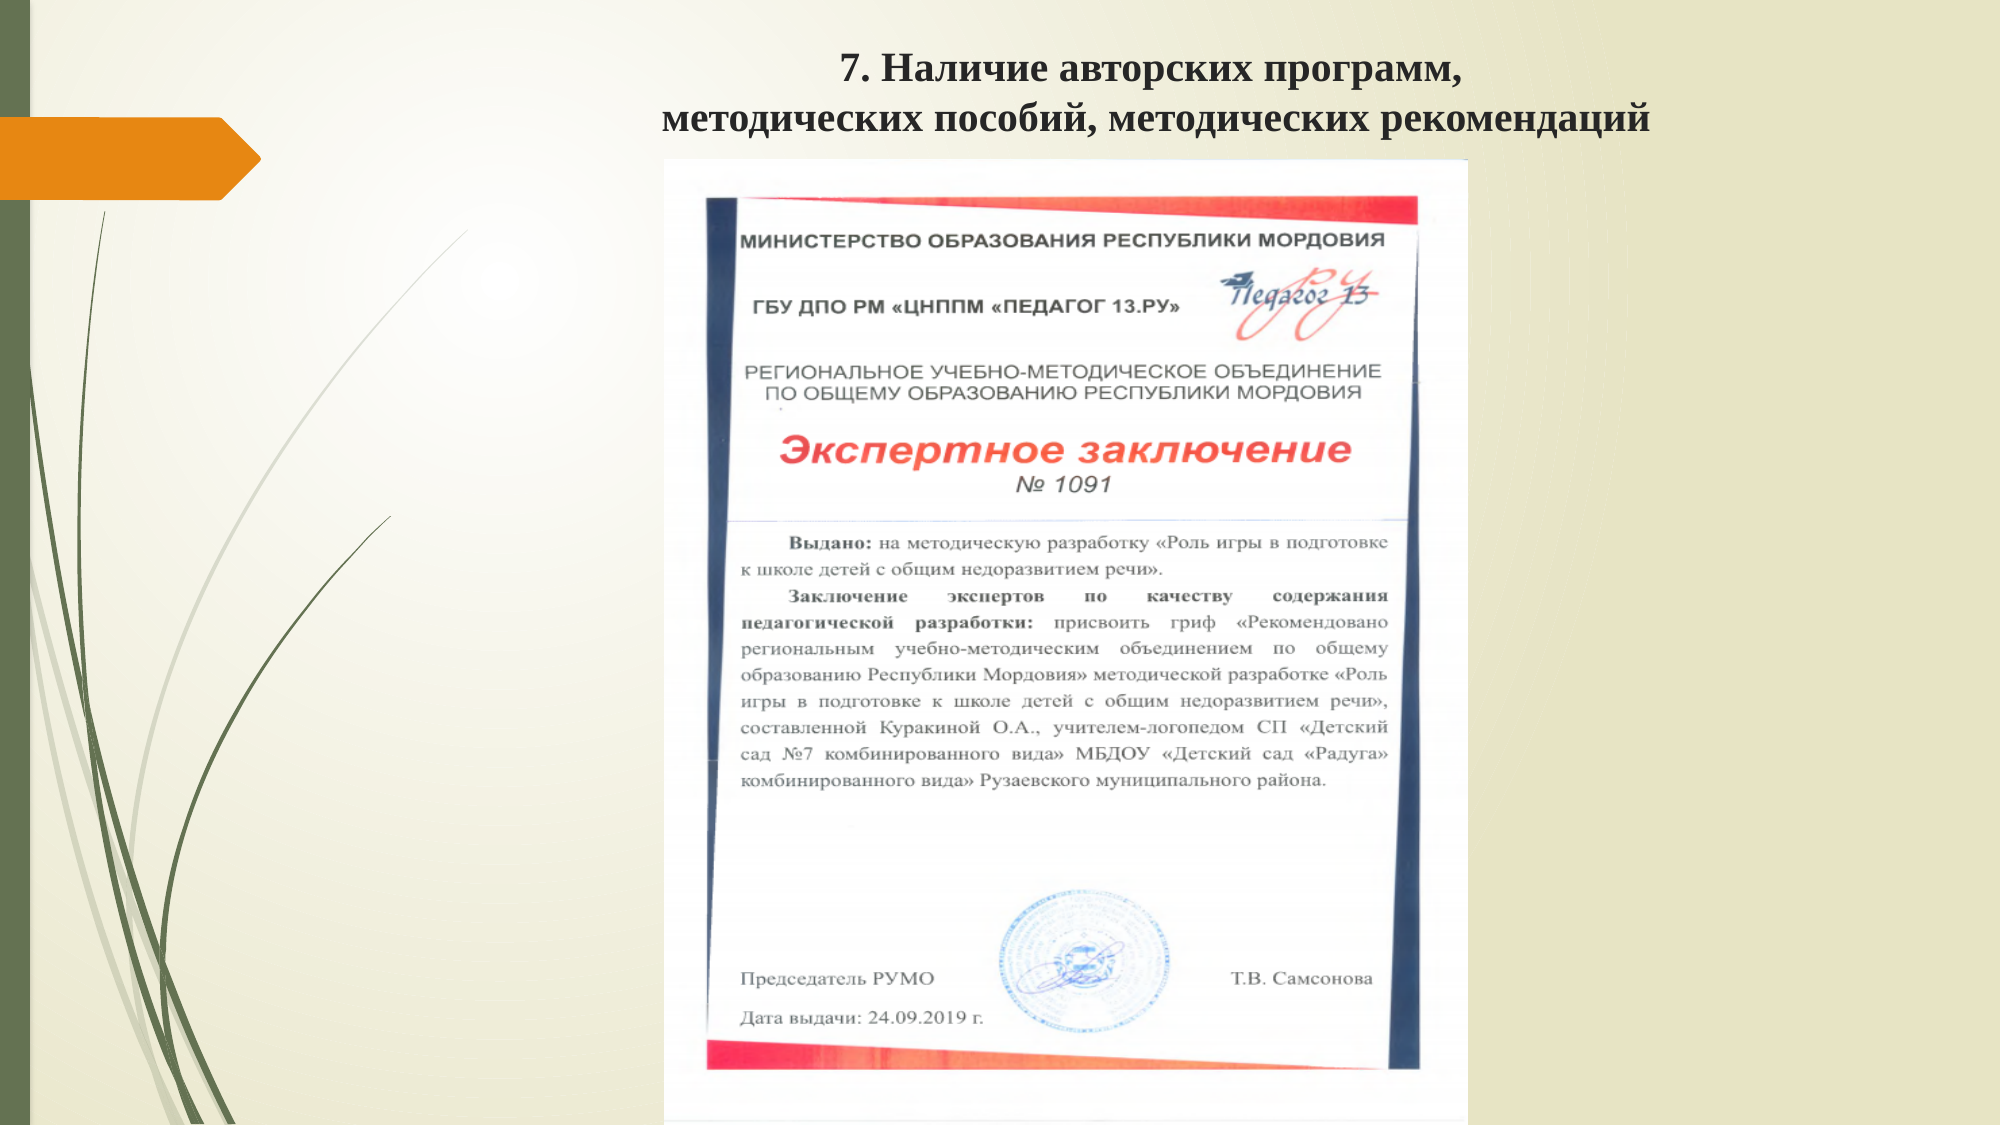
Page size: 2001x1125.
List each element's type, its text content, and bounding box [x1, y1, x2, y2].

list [664, 159, 1468, 1125]
title 7. Наличие авторских программ, методических пособий, методических рекомендаций [425, 32, 1888, 192]
